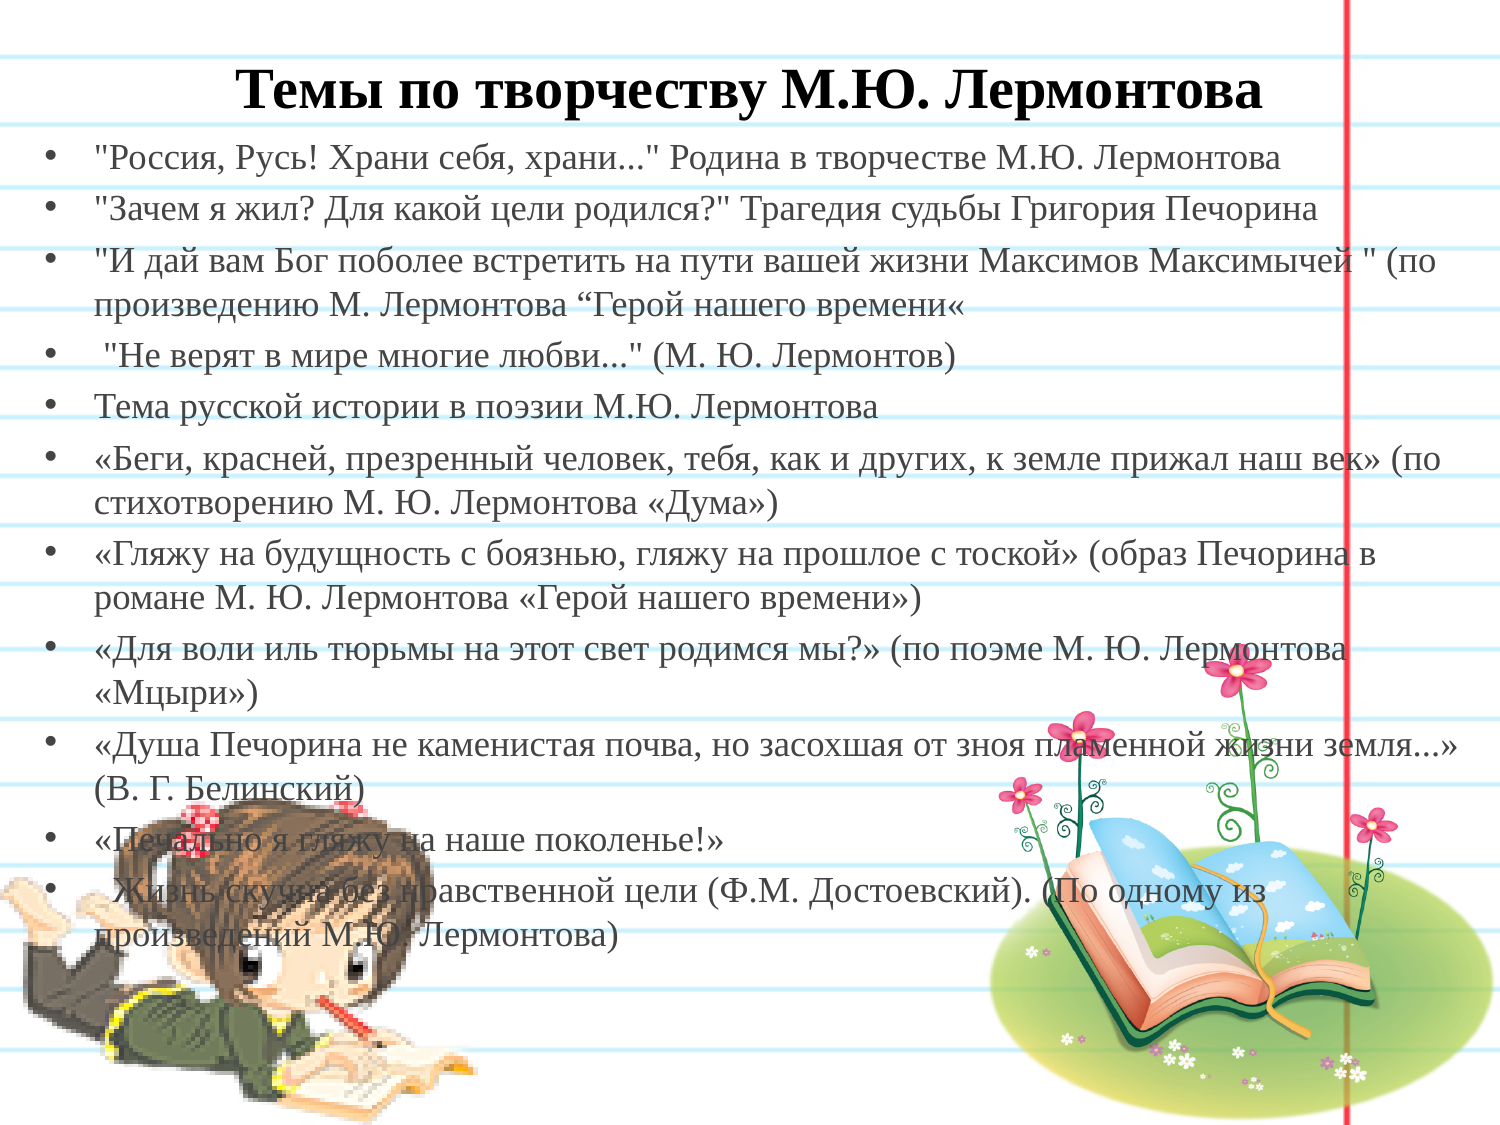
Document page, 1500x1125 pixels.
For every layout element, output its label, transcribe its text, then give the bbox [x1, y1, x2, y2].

title Темы по творчеству М.Ю. Лермонтова [75, 45, 1425, 125]
list "Россия, Русь! Храни себя, храни..." Родина в творчестве М.Ю. Лермонтова "Зачем я жил? Для какой цели родился?" Трагедия судьбы Григория Печорина "И дай вам Бог поболее встретить на пути вашей жизни Максимов Максимычей " (по произведению М. Лермонтова “Герой нашего времени« "Не верят в мире многие любви..." (М. Ю. Лермонтов) Тема русской истории в поэзии М.Ю. Лермонтова «Беги, красней, презренный человек, тебя, как и других, к земле прижал наш век» (по стихотворению М. Ю. Лермонтова «Дума») «Гляжу на будущность с боязнью, гляжу на прошлое с тоской» (образ Печорина в романе М. Ю. Лермонтова «Герой нашего времени») «Для воли иль тюрьмы на этот свет родимся мы?» (по поэме М. Ю. Лермонтова «Мцыри») «Душа Печорина не каменистая почва, но засохшая от зноя пламенной жизни земля...» (В. Г. Белинский) «Печально я гляжу на наше поколенье!» Жизнь скучна без нравственной цели (Ф.М. Достоевский). (По одному из произведений М.Ю. Лермонтова) [29, 125, 1483, 965]
picture [0, 0, 1500, 1125]
